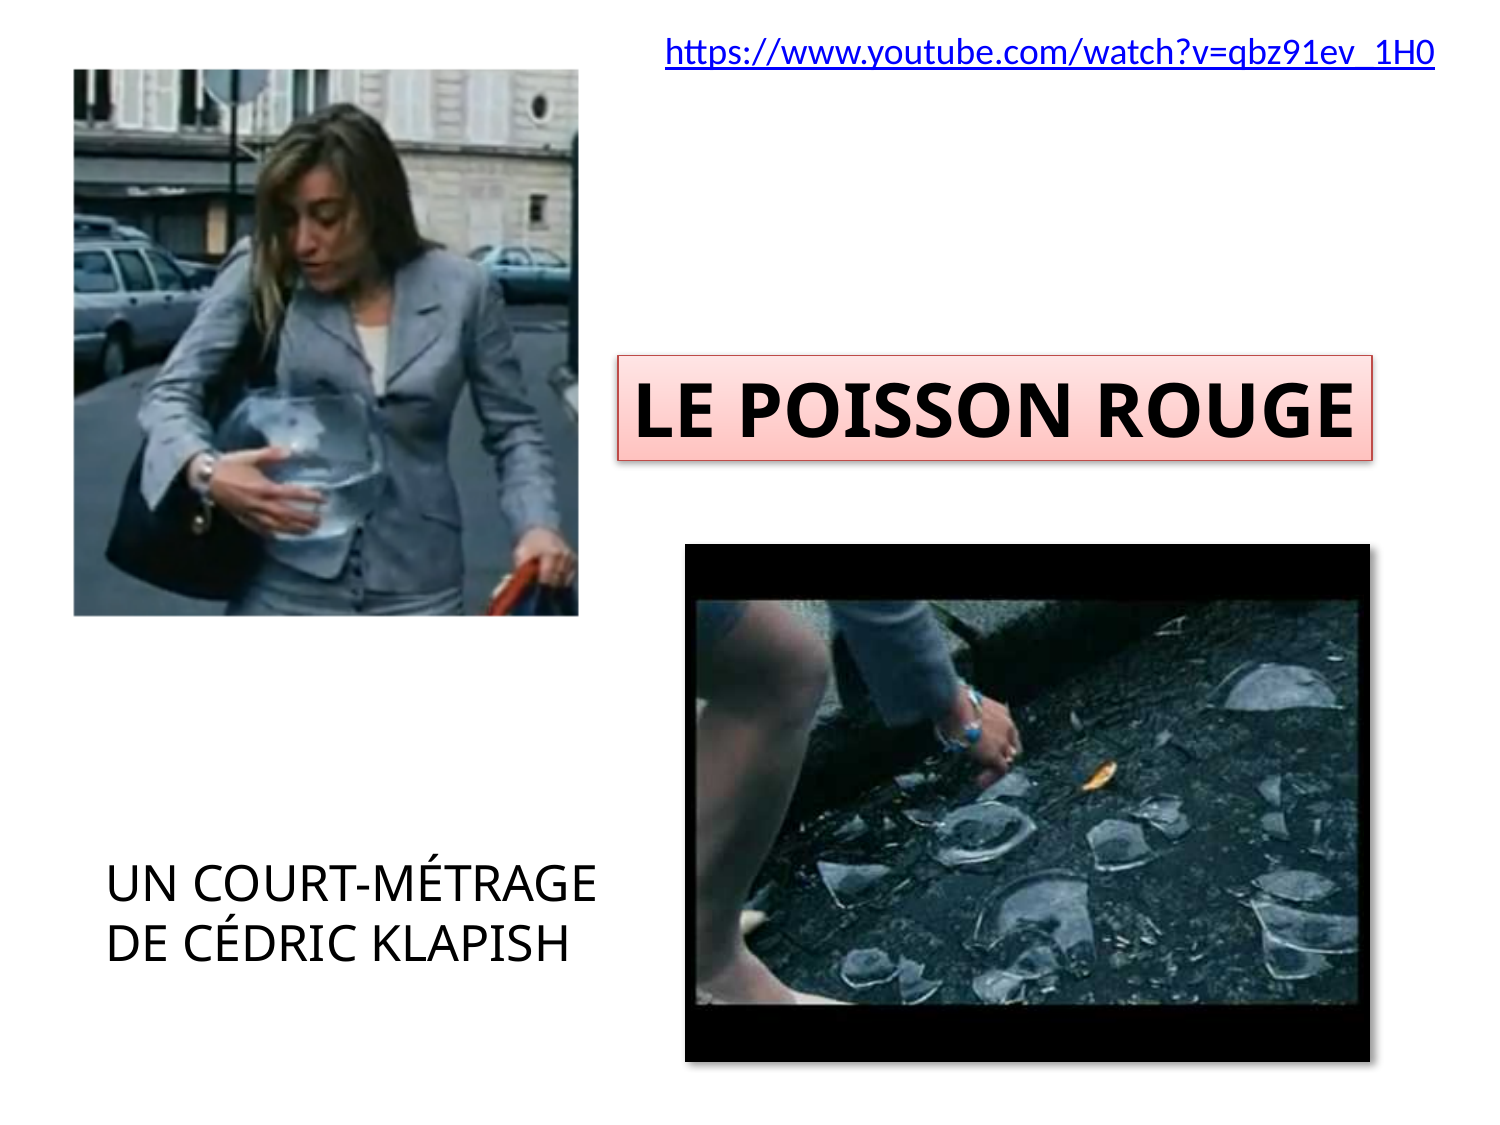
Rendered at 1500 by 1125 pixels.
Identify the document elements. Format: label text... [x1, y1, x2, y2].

text_box UN COURT-MÉTRAGE DE CÉDRIC KLAPISH [89, 843, 628, 979]
text_box https://www.youtube.com/watch?v=qbz91ev_1H0 [731, 19, 1460, 80]
picture [41, 0, 1365, 1056]
text_box LE POISSON ROUGE [731, 355, 1373, 461]
